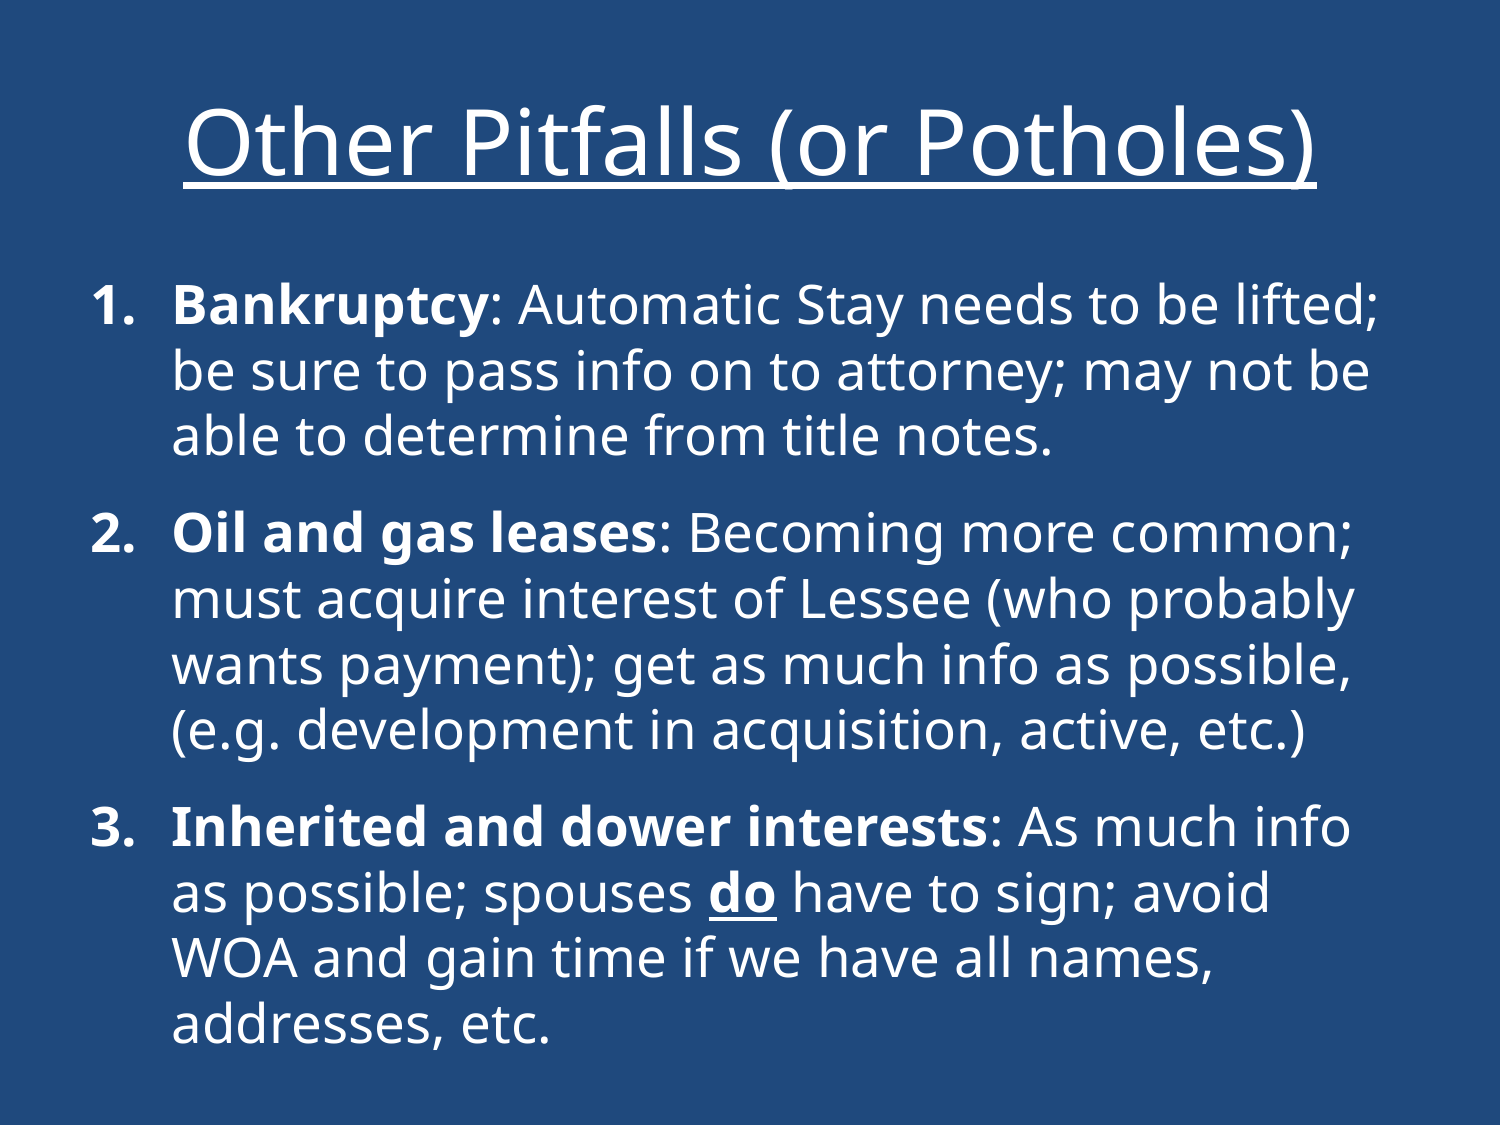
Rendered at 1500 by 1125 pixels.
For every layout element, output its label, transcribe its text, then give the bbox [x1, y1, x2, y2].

title Other Pitfalls (or Potholes) [75, 45, 1425, 233]
list Bankruptcy: Automatic Stay needs to be lifted; be sure to pass info on to attorney; may not be able to determine from title notes. Oil and gas leases: Becoming more common; must acquire interest of Lessee (who probably wants payment); get as much info as possible, (e.g. development in acquisition, active, etc.) Inherited and dower interests: As much info as possible; spouses do have to sign; avoid WOA and gain time if we have all names, addresses, etc. [75, 262, 1425, 1075]
